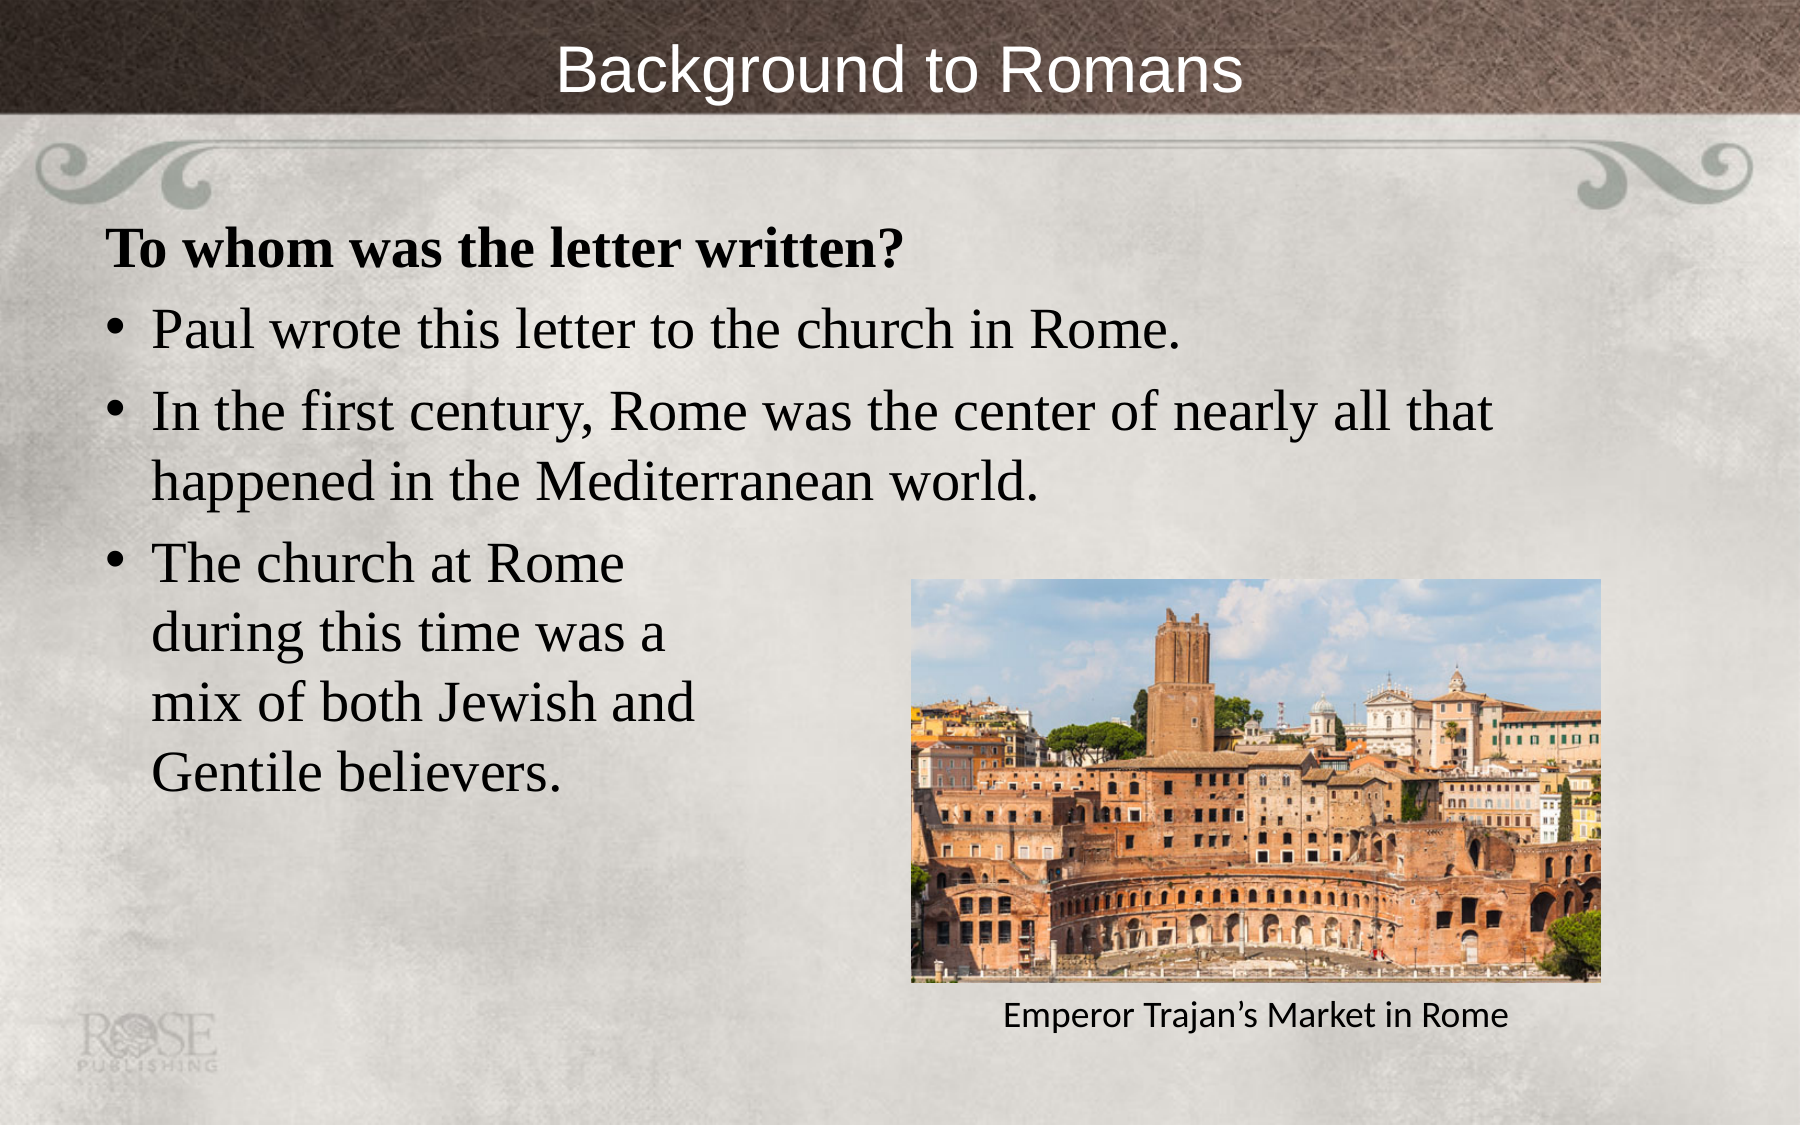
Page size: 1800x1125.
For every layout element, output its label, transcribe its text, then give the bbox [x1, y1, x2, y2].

list To whom was the letter written? Paul wrote this letter to the church in Rome. In the first century, Rome was the center of nearly all that happened in the Mediterranean world. The church at Rome during this time was a mix of both Jewish and Gentile believers. [90, 201, 1710, 1043]
picture [0, 0, 1800, 1125]
title Background to Romans [90, 18, 1710, 114]
text_box Emperor Trajan’s Market in Rome [911, 990, 1601, 1042]
